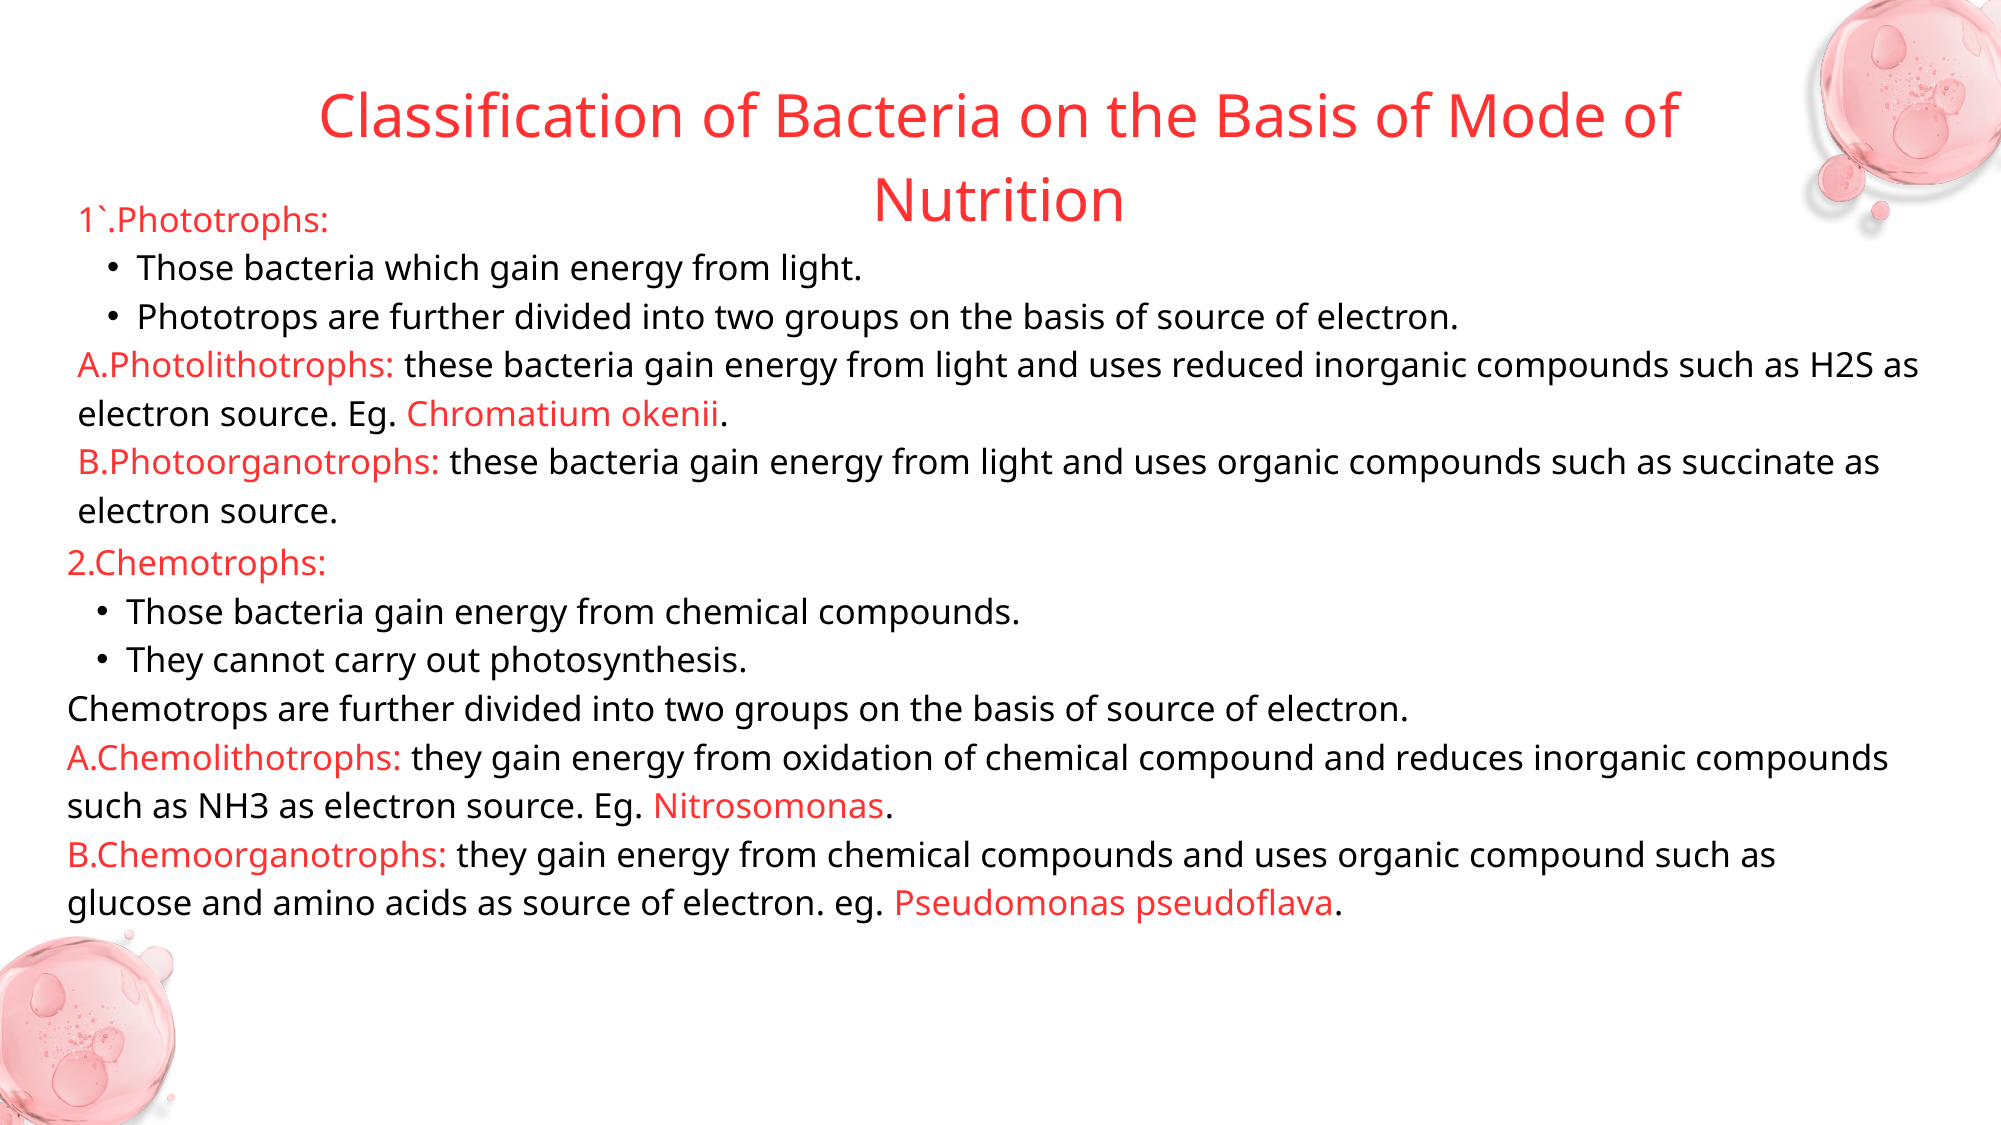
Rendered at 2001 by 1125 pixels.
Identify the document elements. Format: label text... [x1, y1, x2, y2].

text_box Classification of Bacteria on the Basis of Mode of Nutrition [234, 66, 1766, 190]
text_box [1798, 0, 2000, 244]
text_box 2.Chemotrophs: Those bacteria gain energy from chemical compounds. They cannot carry out photosynthesis. Chemotrops are further divided into two groups on the basis of source of electron. A.Chemolithotrophs: they gain energy from oxidation of chemical compound and reduces inorganic compounds such as NH3 as electron source. Eg. Nitrosomonas. B.Chemoorganotrophs: they gain energy from chemical compounds and uses organic compound such as glucose and amino acids as source of electron. eg. Pseudomonas pseudoflava. [66, 533, 1909, 923]
text_box 1`.Phototrophs: Those bacteria which gain energy from light. Phototrops are further divided into two groups on the basis of source of electron. A.Photolithotrophs: these bacteria gain energy from light and uses reduced inorganic compounds such as H2S as electron source. Eg. Chromatium okenii. B.Photoorganotrophs: these bacteria gain energy from light and uses organic compounds such as succinate as electron source. [77, 190, 1953, 531]
text_box [0, 929, 177, 1125]
